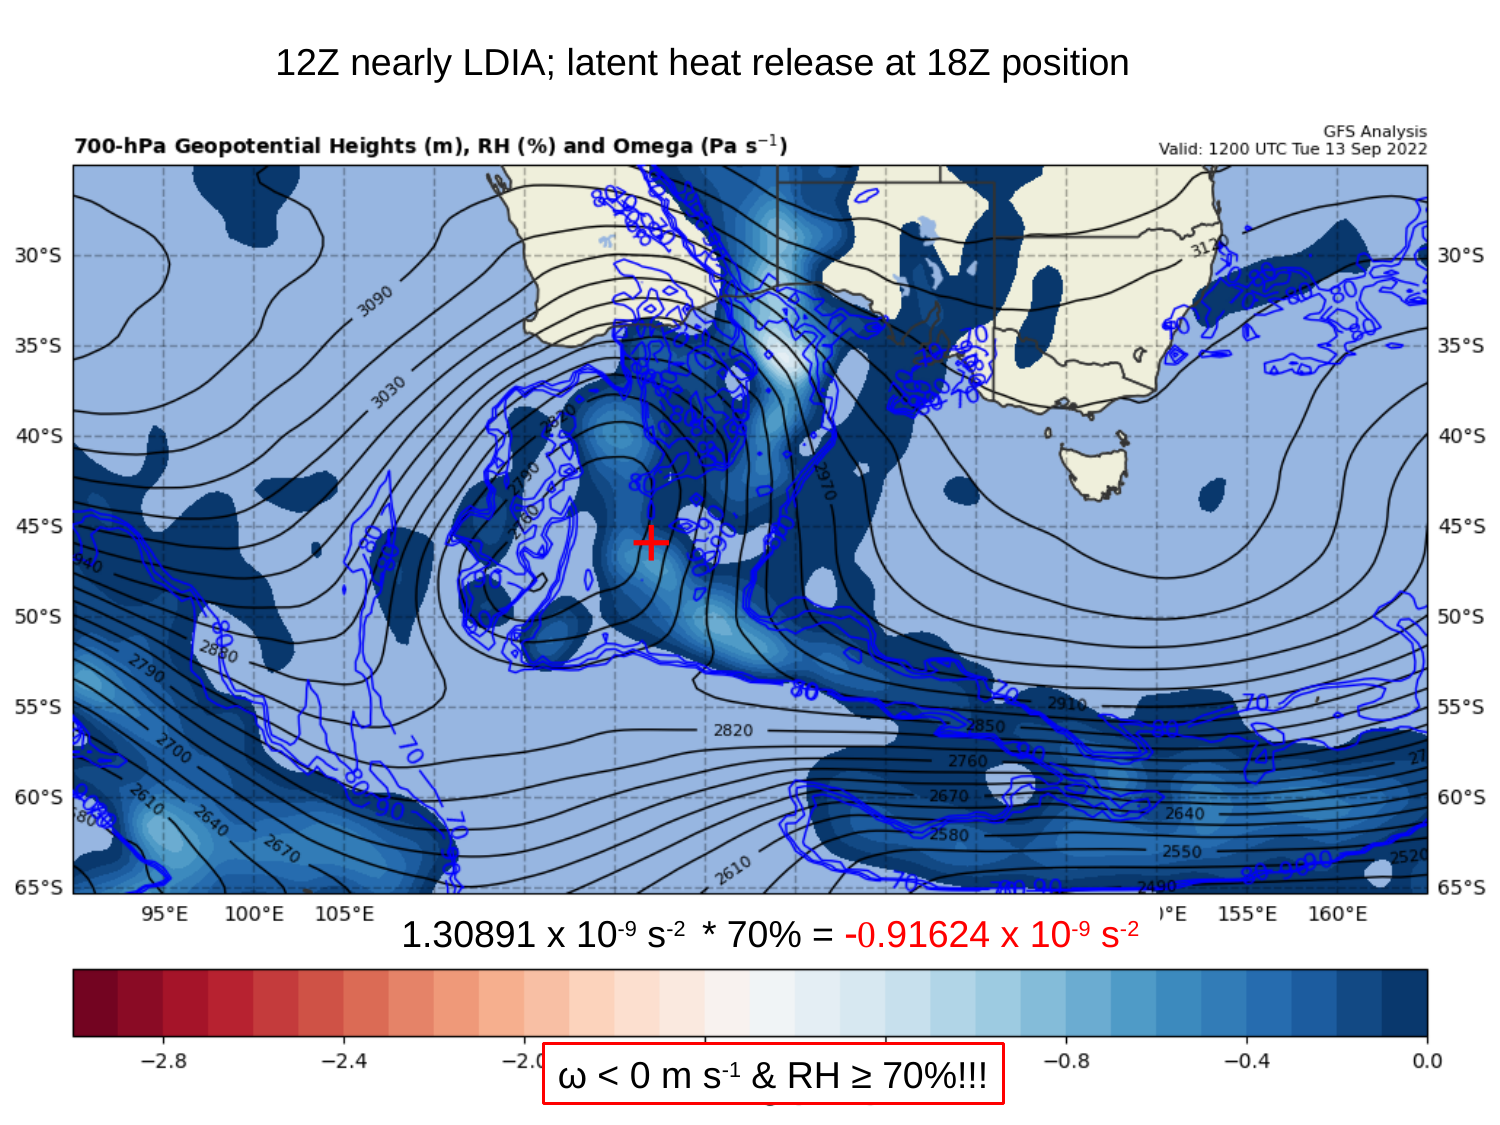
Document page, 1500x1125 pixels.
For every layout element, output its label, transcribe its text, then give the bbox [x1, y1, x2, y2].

picture [0, 111, 1500, 1125]
text_box 12Z nearly LDIA; latent heat release at 18Z position [260, 30, 1146, 91]
